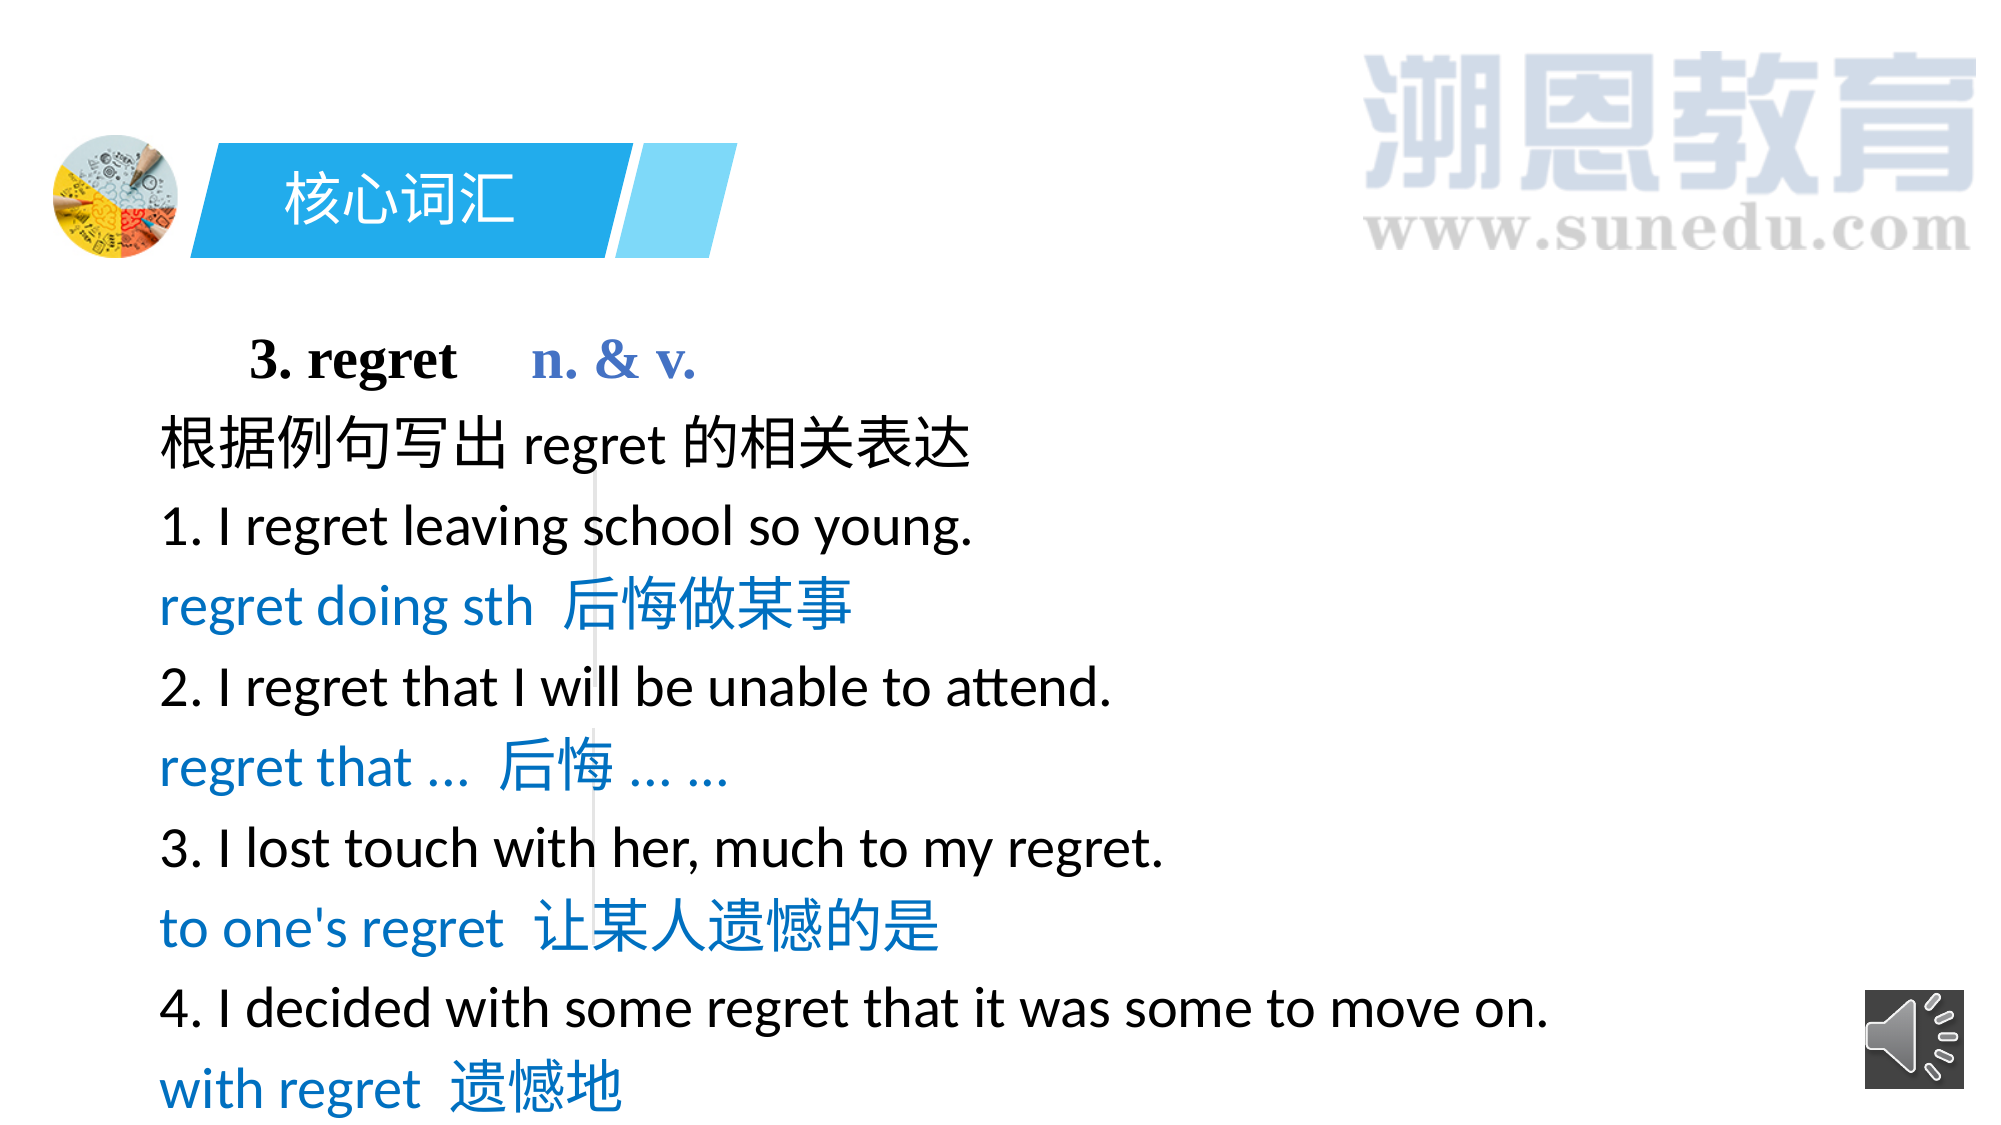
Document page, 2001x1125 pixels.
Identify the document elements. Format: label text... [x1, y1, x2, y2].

text_box 知识产权声明 [1363, 51, 1976, 250]
picture [53, 135, 179, 258]
text_box 核心词汇 [283, 162, 517, 233]
text_box [188, 141, 635, 259]
text_box 3. regret [148, 319, 516, 390]
text_box [613, 141, 739, 259]
text_box 根据例句写出regret的相关表达 1. I regret leaving school so young. regret doing sth 后悔做某事 2. I regret that I will be unable to attend. regret that ... 后悔... ... 3. I lost touch with her, much to my regret. to one's regret 让某人遗憾的是 4. I decided with some regret that it was some to move on. with regret 遗憾地 [148, 390, 1954, 1125]
text_box n. & v. [516, 312, 727, 398]
picture [1864, 989, 1965, 1090]
